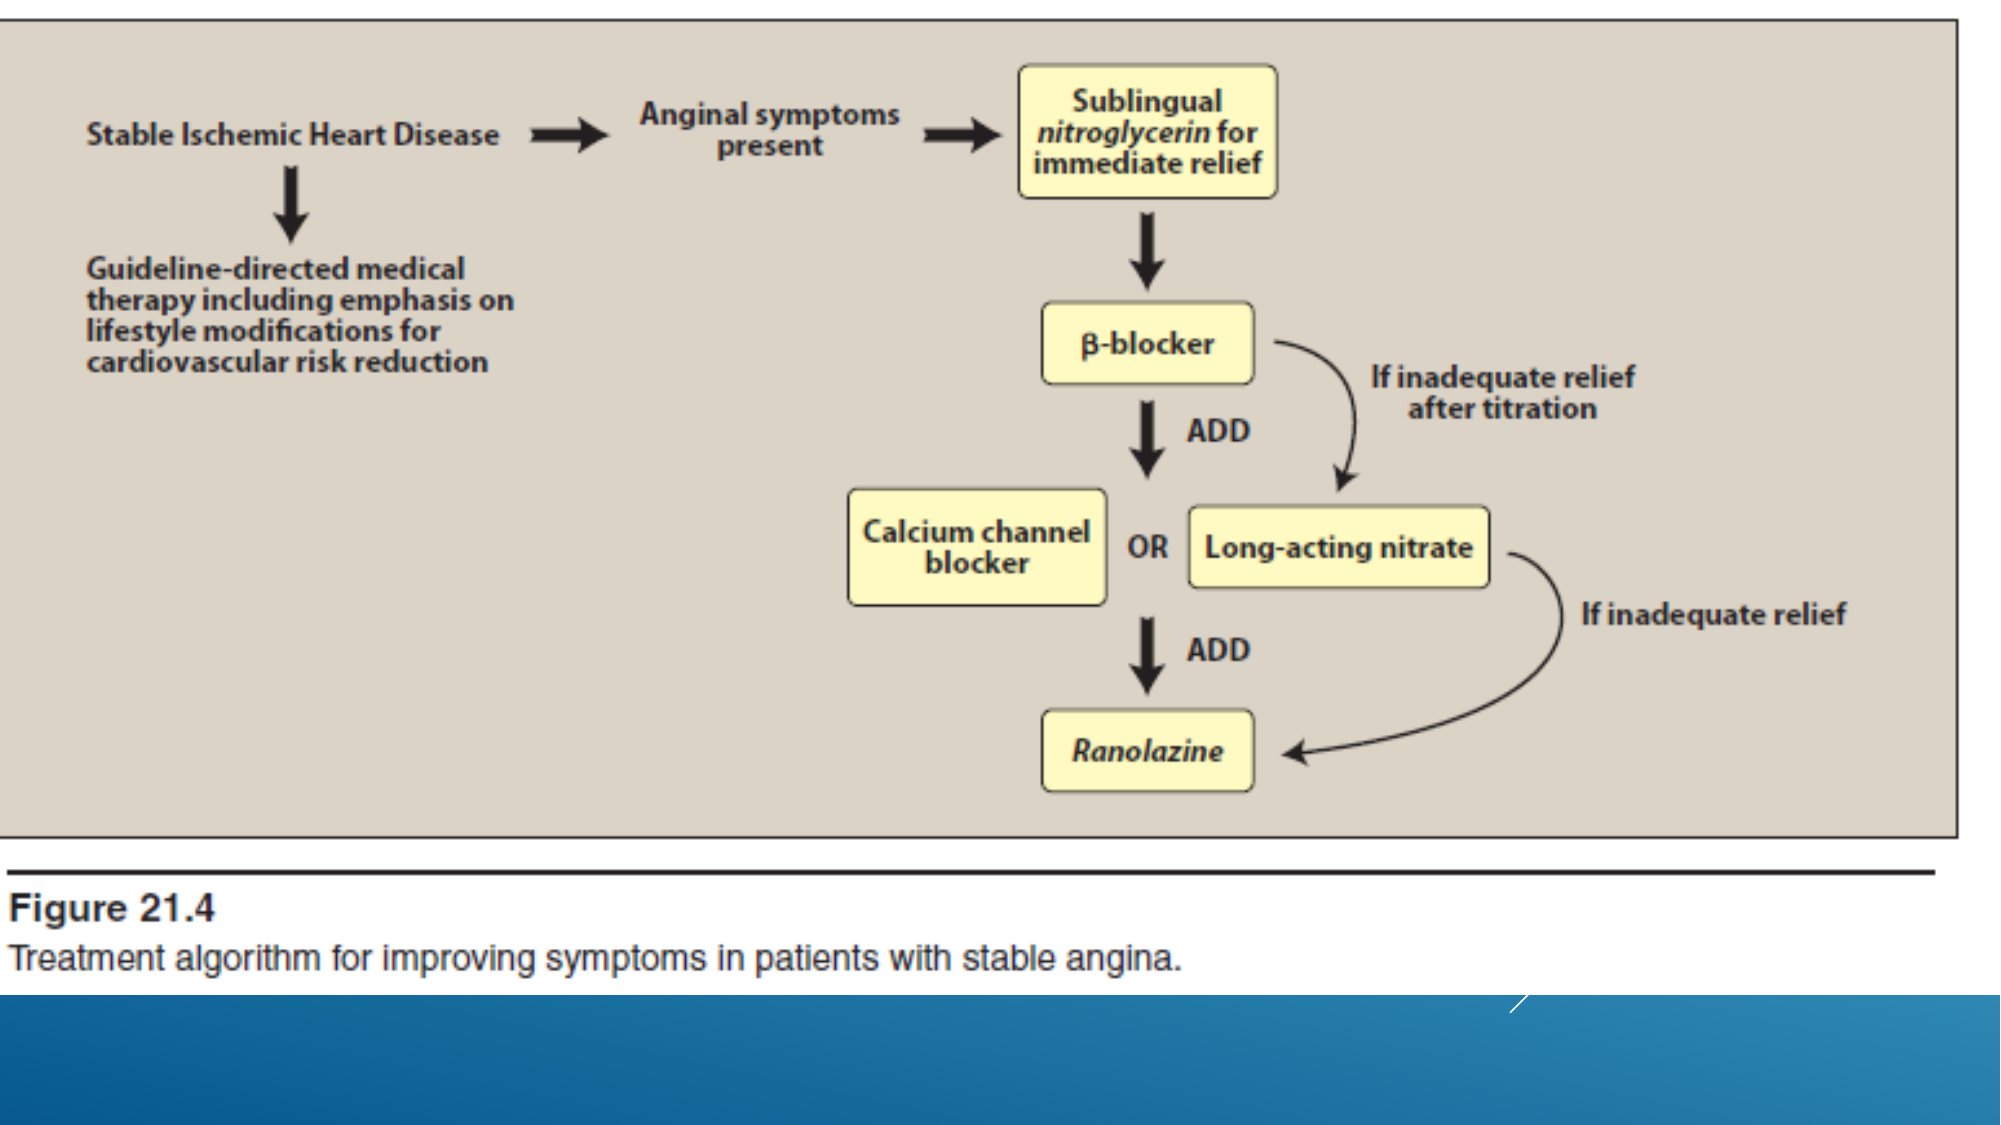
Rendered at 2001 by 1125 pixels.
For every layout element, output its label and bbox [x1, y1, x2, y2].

picture [0, 0, 2000, 995]
